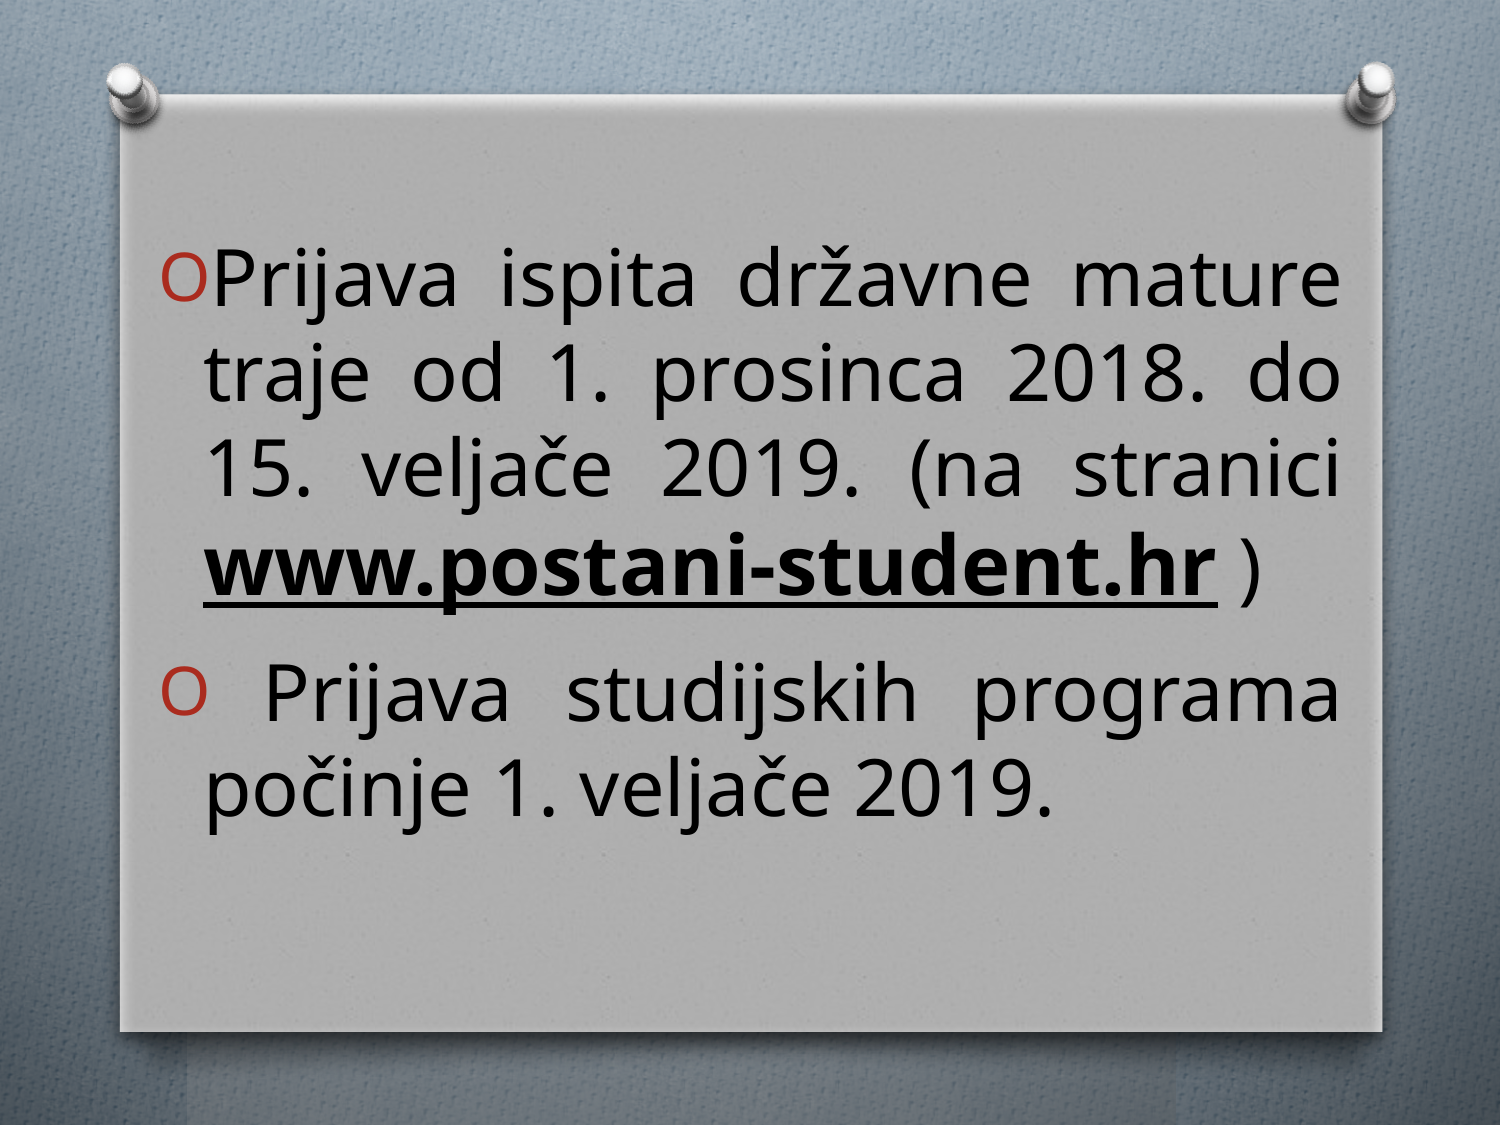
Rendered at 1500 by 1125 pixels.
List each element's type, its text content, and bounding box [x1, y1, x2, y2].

picture [1317, 35, 1439, 156]
picture [75, 29, 198, 153]
list Prijava ispita državne mature traje od 1. prosinca 2018. do 15. veljače 2019. (na stranici www.postani-student.hr ) Prijava studijskih programa počinje 1. veljače 2019. [143, 219, 1359, 941]
